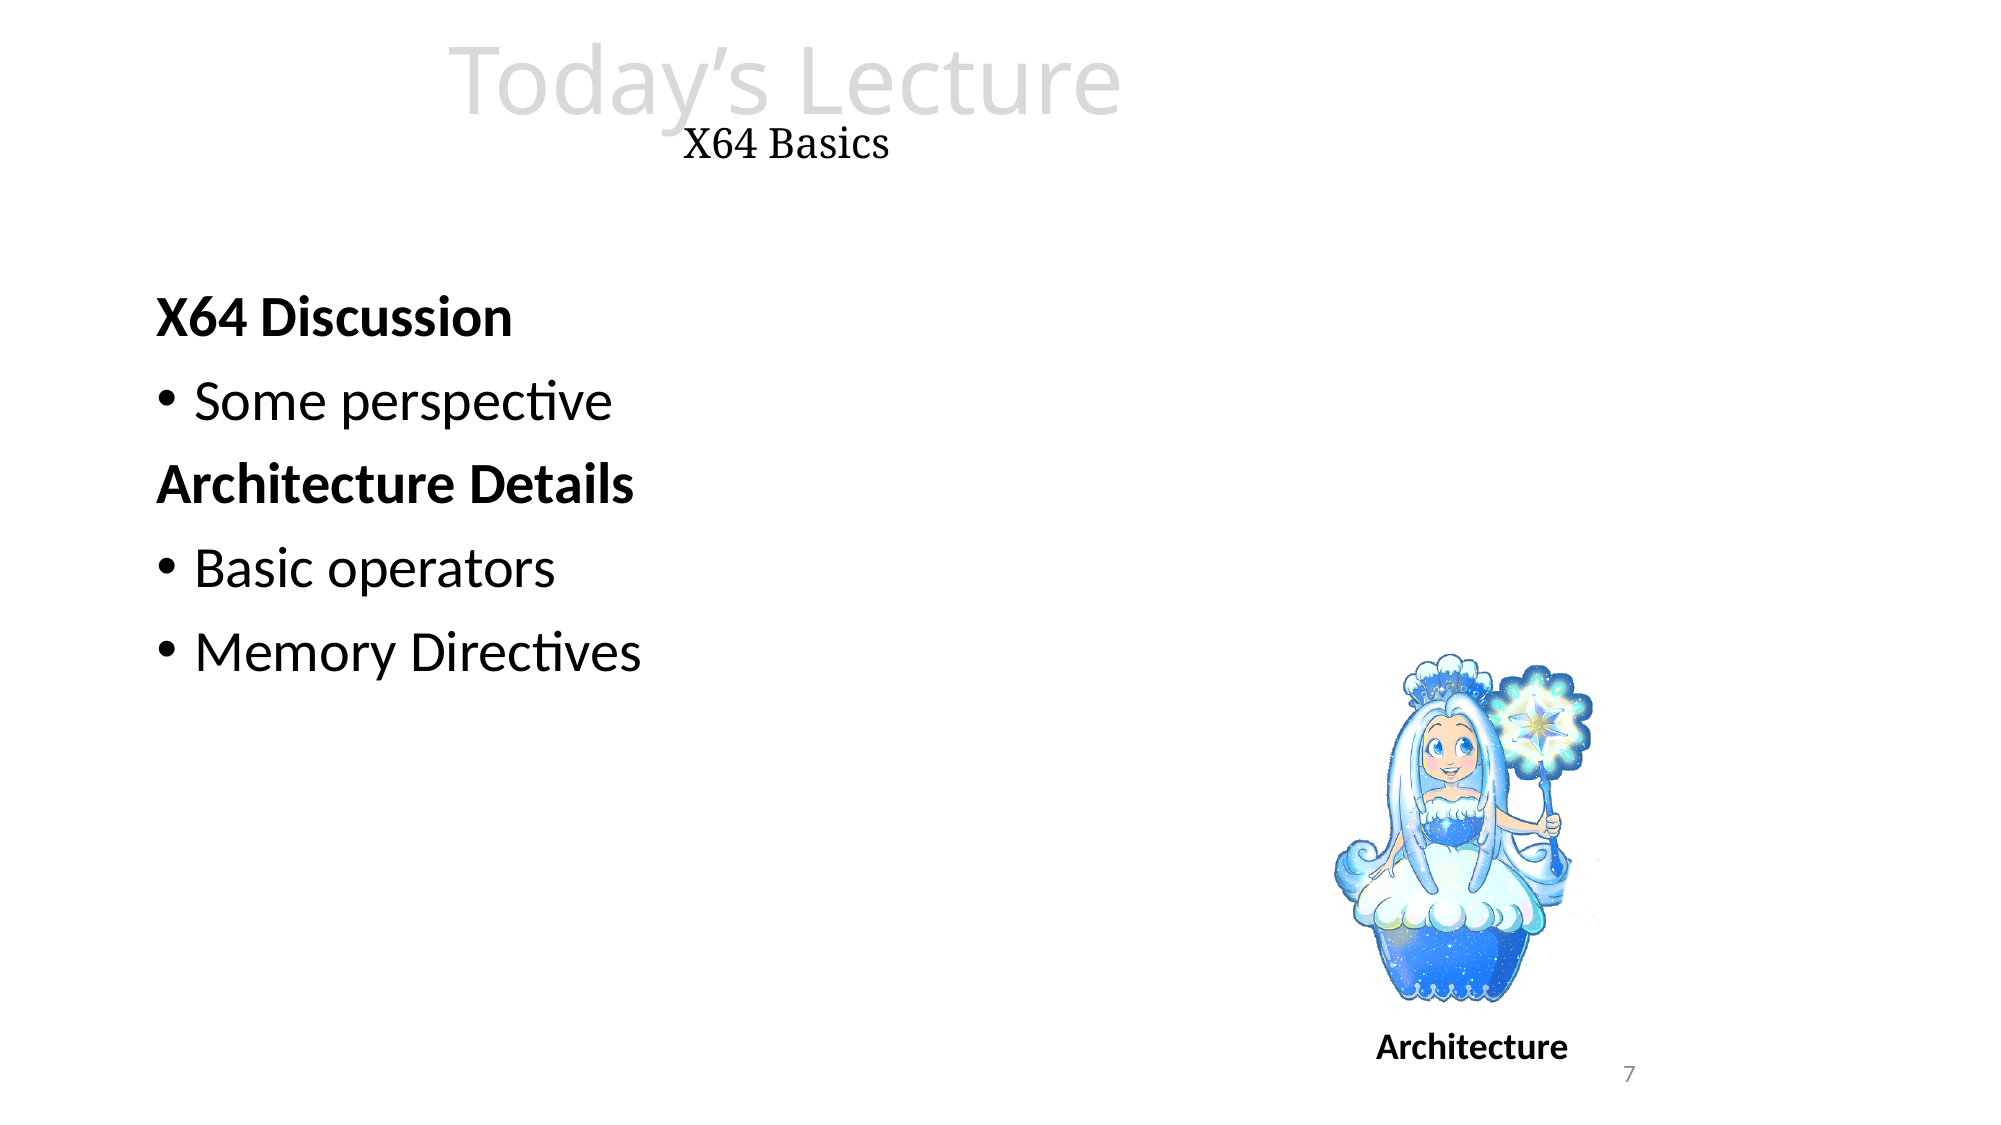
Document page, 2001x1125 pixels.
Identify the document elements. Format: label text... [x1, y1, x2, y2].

list X64 Discussion Some perspective Architecture Details Basic operators Memory Directives [141, 278, 848, 993]
text_box Architecture [1361, 1015, 1584, 1075]
slide_number 7 [1200, 1042, 1651, 1103]
picture [1334, 640, 1599, 1015]
text_box Today’s Lecture X64 Basics [36, 0, 1537, 218]
